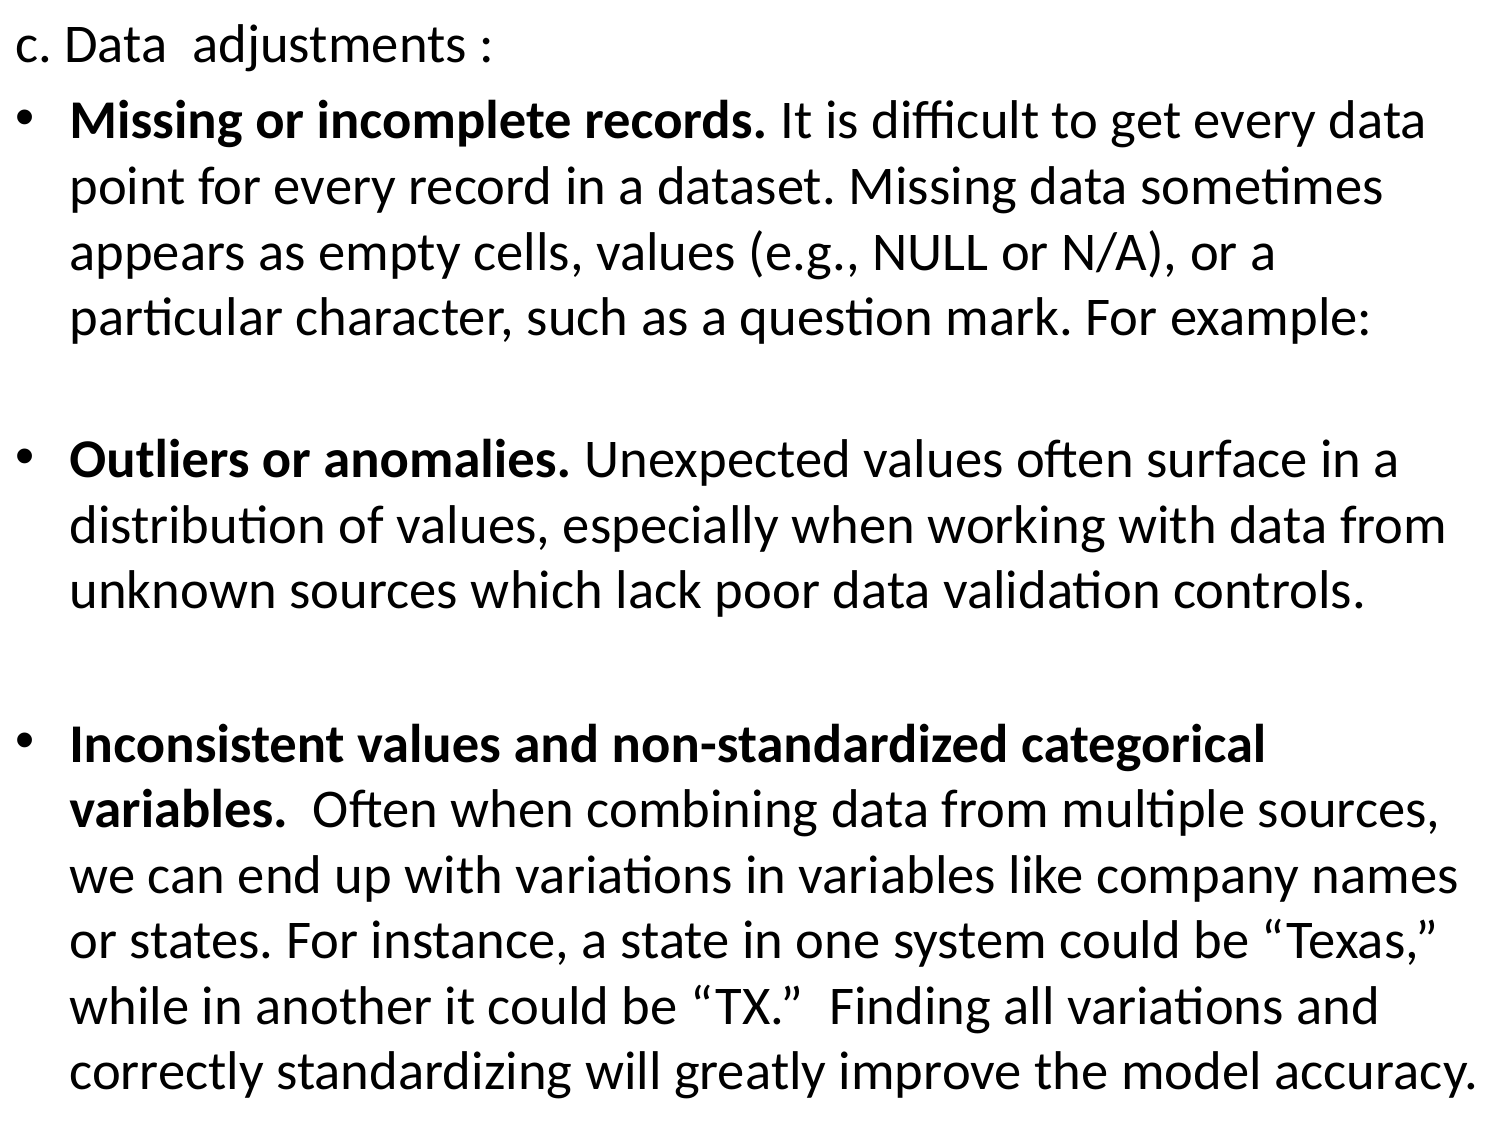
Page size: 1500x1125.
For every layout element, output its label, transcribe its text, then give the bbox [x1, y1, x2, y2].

list c. Data adjustments : Missing or incomplete records. It is difficult to get every data point for every record in a dataset. Missing data sometimes appears as empty cells, values (e.g., NULL or N/A), or a particular character, such as a question mark. For example: Outliers or anomalies. Unexpected values often surface in a distribution of values, especially when working with data from unknown sources which lack poor data validation controls. Inconsistent values and non-standardized categorical variables. Often when combining data from multiple sources, we can end up with variations in variables like company names or states. For instance, a state in one system could be “Texas,” while in another it could be “TX.” Finding all variations and correctly standardizing will greatly improve the model accuracy. [0, 0, 1500, 1125]
